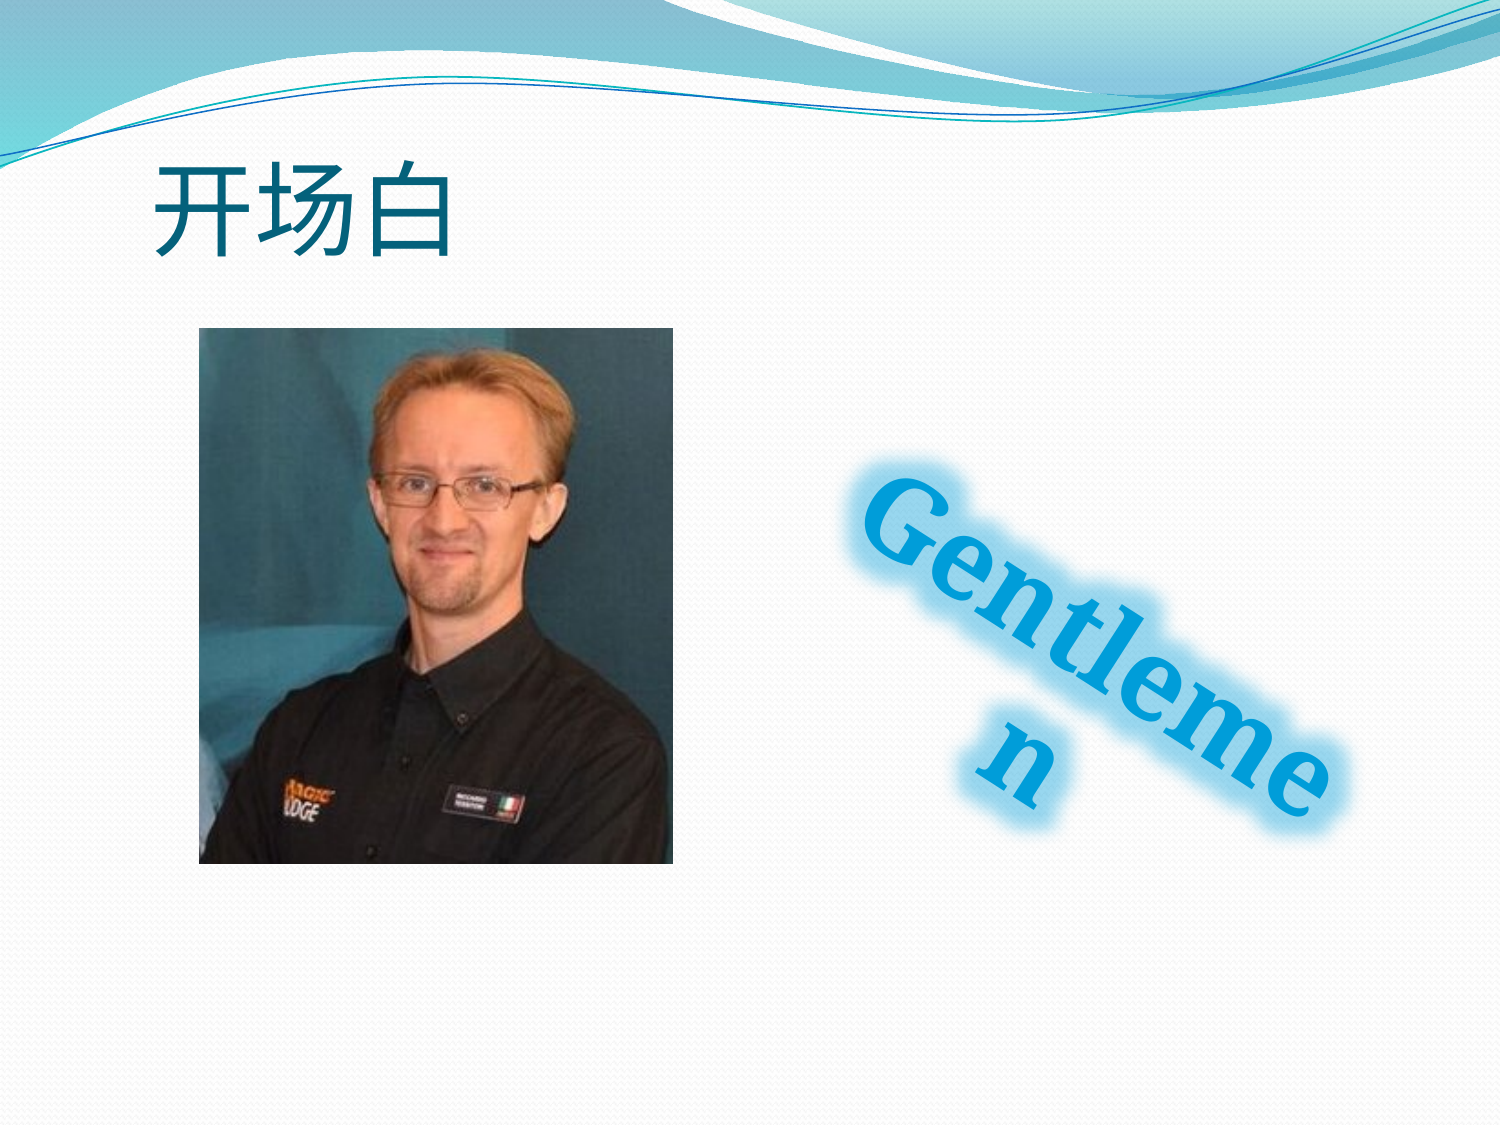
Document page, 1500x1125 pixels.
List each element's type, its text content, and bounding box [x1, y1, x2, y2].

text_box Gentlemen [765, 378, 1439, 902]
title 开场白 [150, 82, 1500, 270]
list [198, 327, 673, 864]
